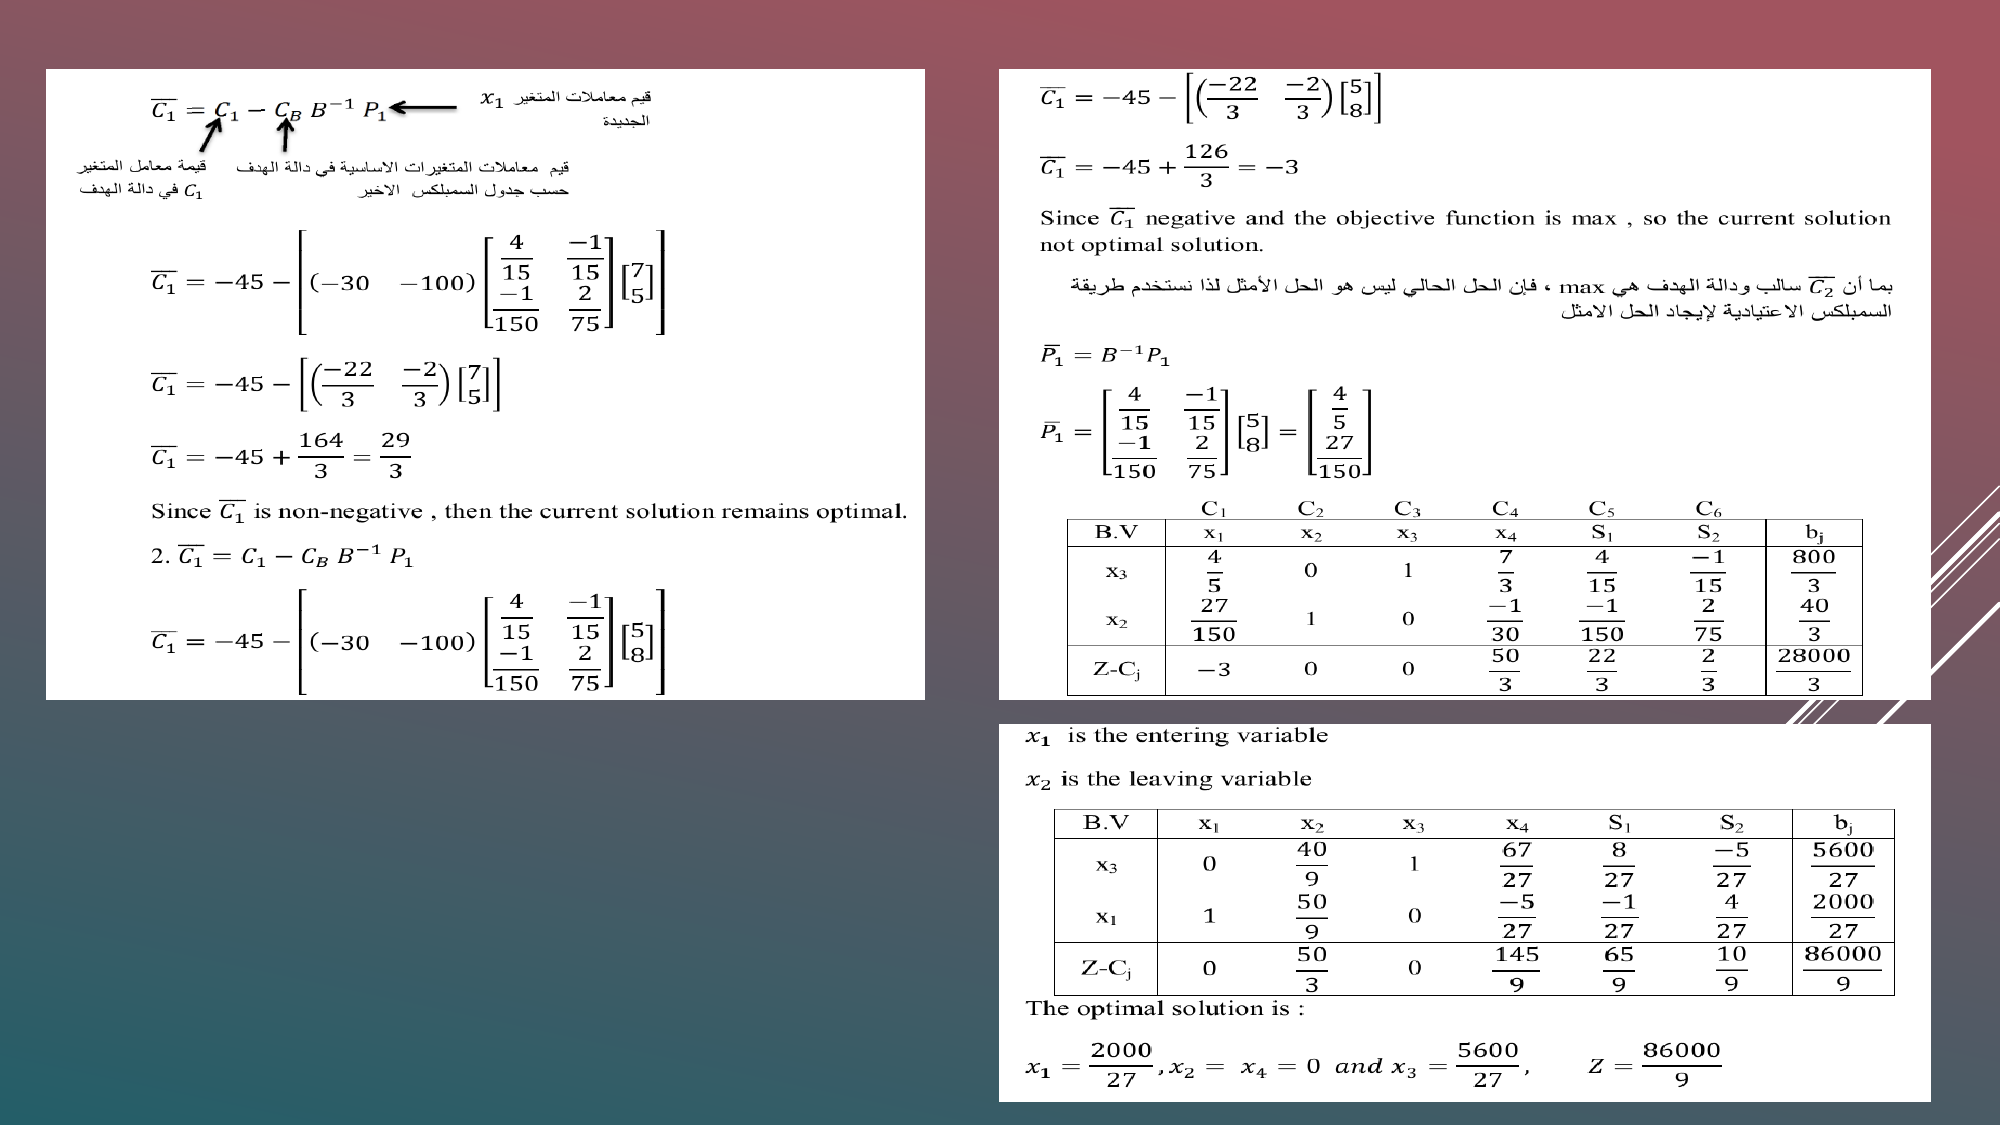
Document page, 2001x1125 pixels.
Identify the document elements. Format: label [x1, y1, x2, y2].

picture [999, 69, 1932, 700]
picture [999, 724, 1932, 1102]
picture [46, 69, 926, 700]
